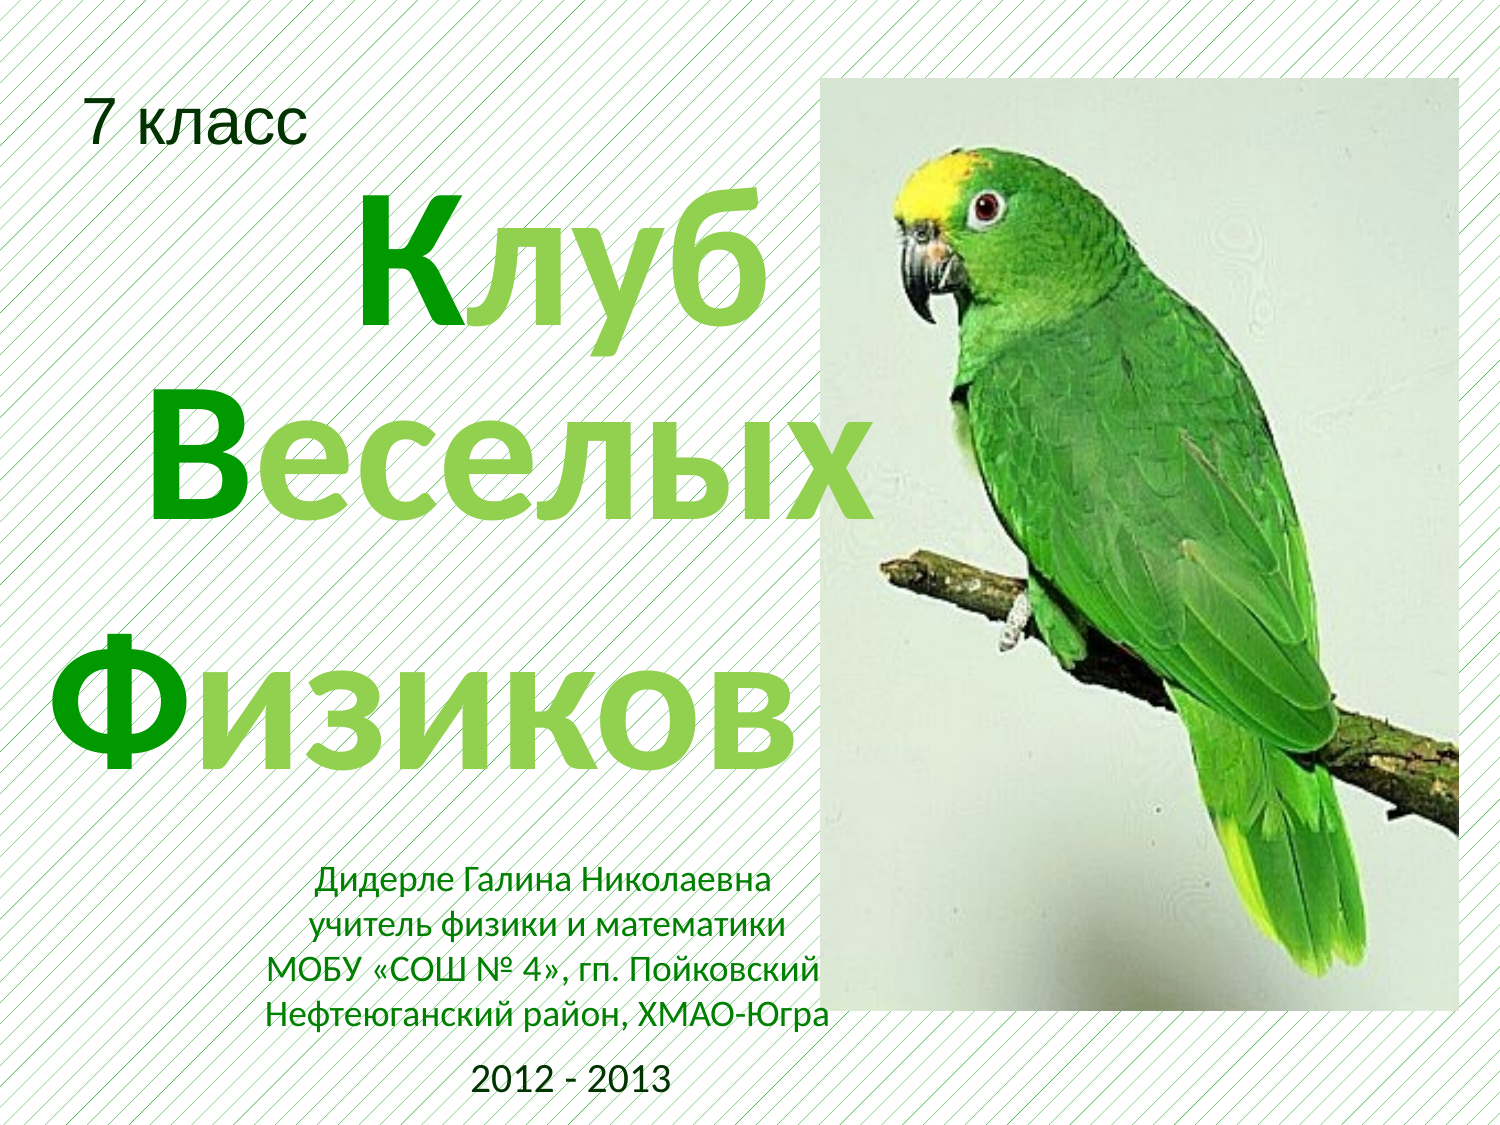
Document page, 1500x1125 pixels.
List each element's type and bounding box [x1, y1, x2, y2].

text_box [27, 70, 1460, 1110]
